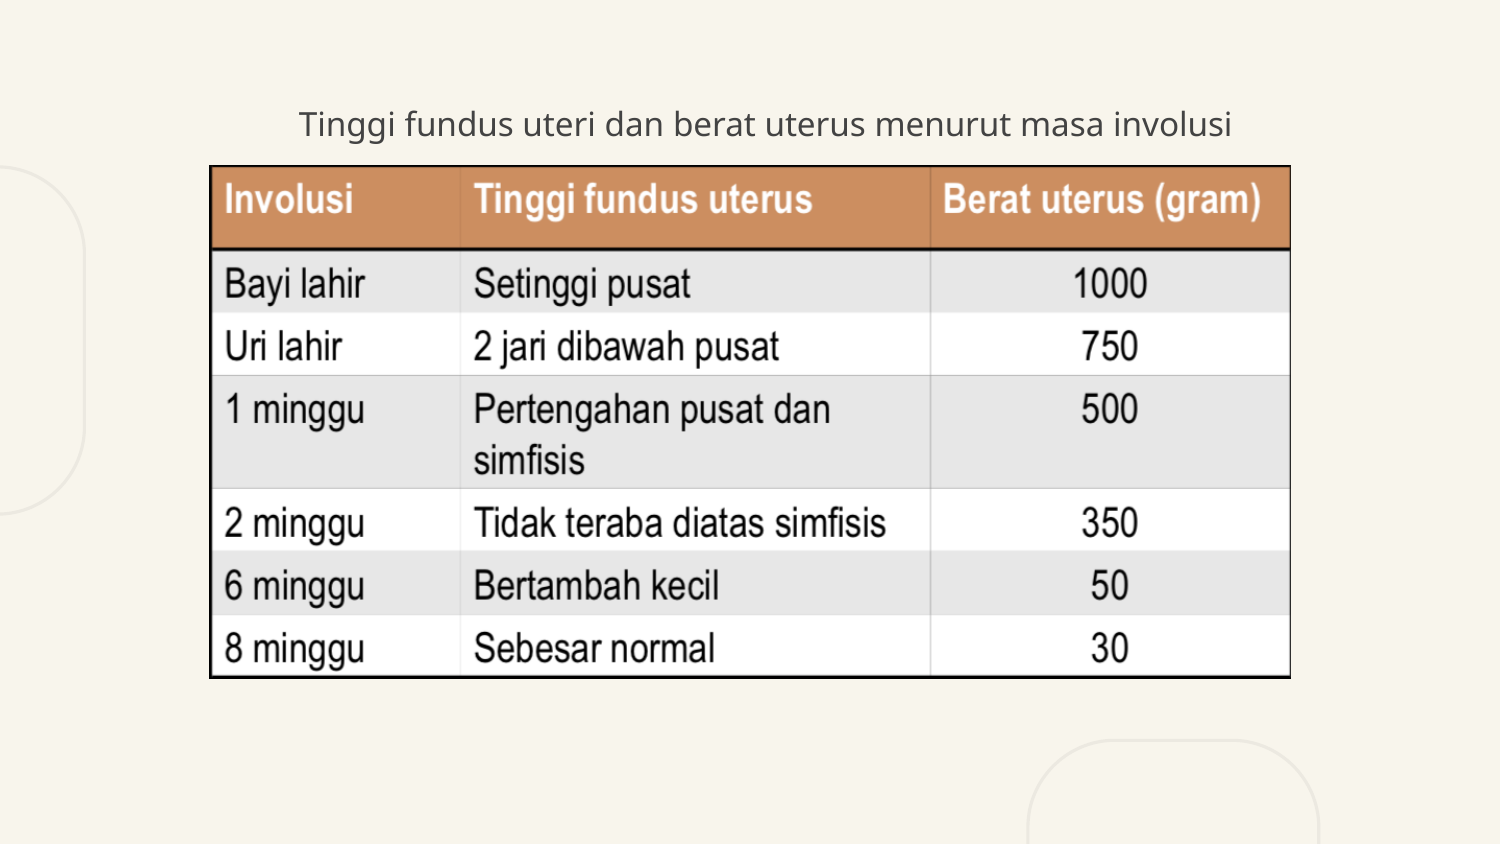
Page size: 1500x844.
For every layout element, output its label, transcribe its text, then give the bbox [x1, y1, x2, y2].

picture [209, 165, 1291, 679]
list Tinggi fundus uteri dan berat uterus menurut masa involusi [163, 88, 1354, 193]
